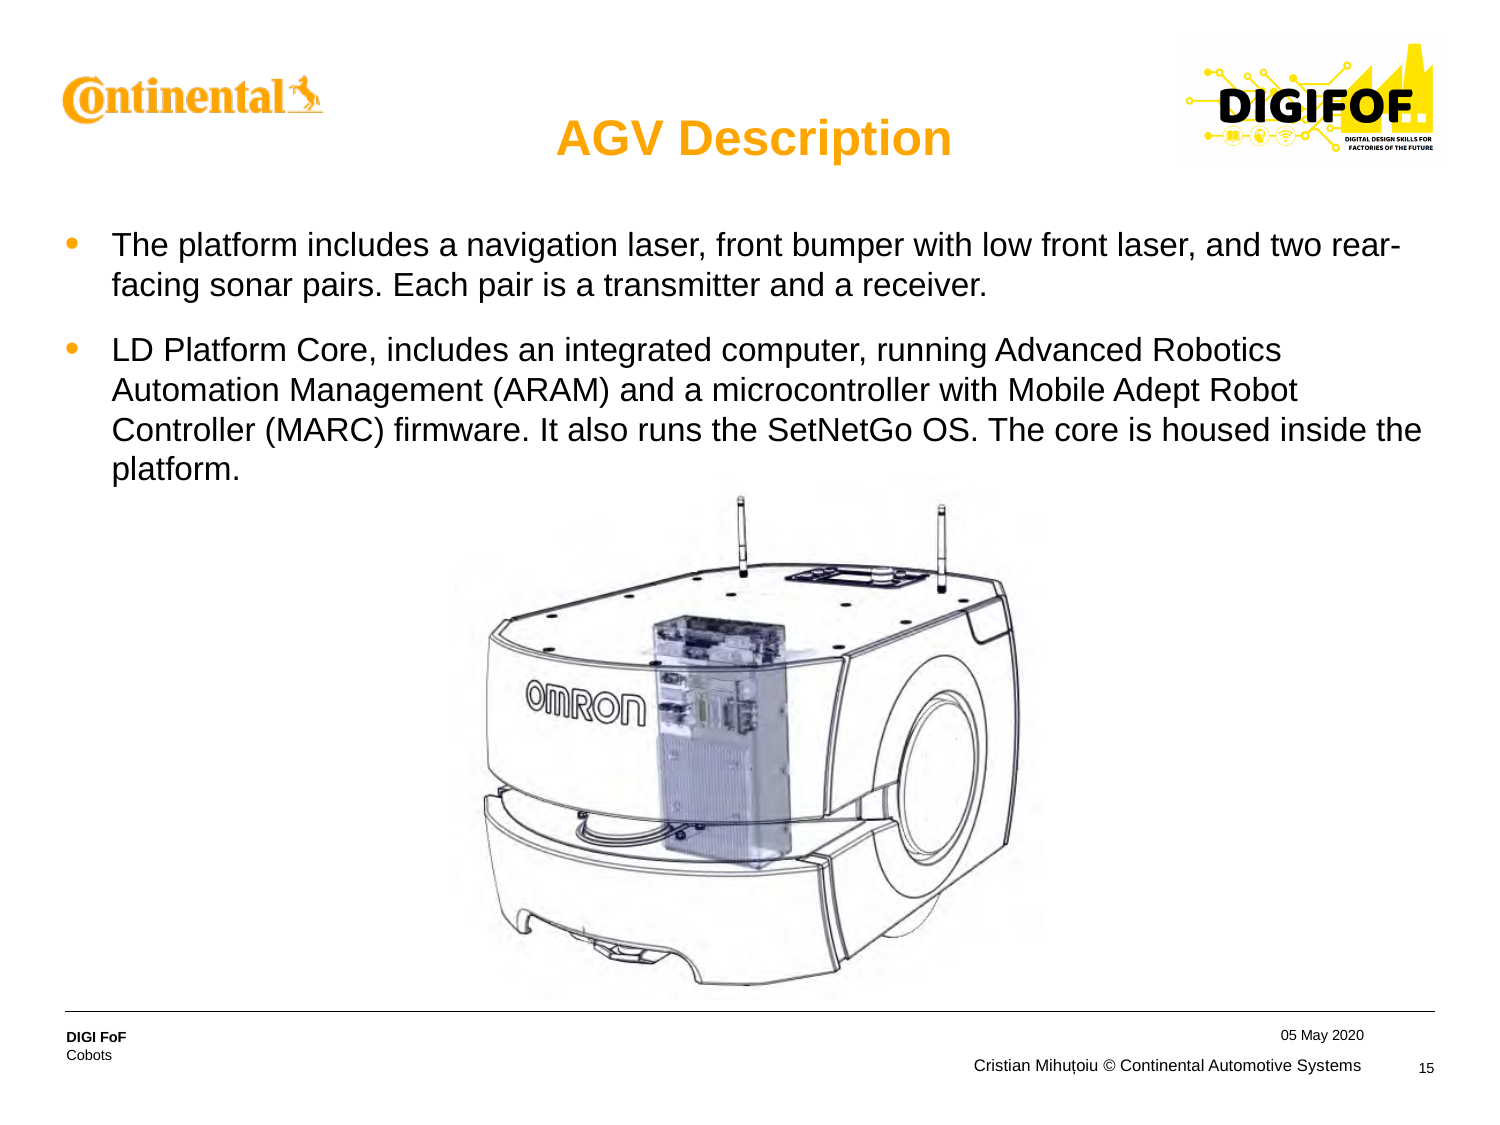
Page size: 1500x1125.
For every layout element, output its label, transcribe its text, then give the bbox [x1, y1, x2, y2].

picture [454, 476, 1046, 1001]
title AGV Description [348, 48, 1176, 167]
list The platform includes a navigation laser, front bumper with low front laser, and two rear-facing sonar pairs. Each pair is a transmitter and a receiver. LD Platform Core, includes an integrated computer, running Advanced Robotics Automation Management (ARAM) and a microcontroller with Mobile Adept Robot Controller (MARC) firmware. It also runs the SetNetGo OS. The core is housed inside the platform. [64, 220, 1436, 965]
picture [1177, 35, 1447, 162]
